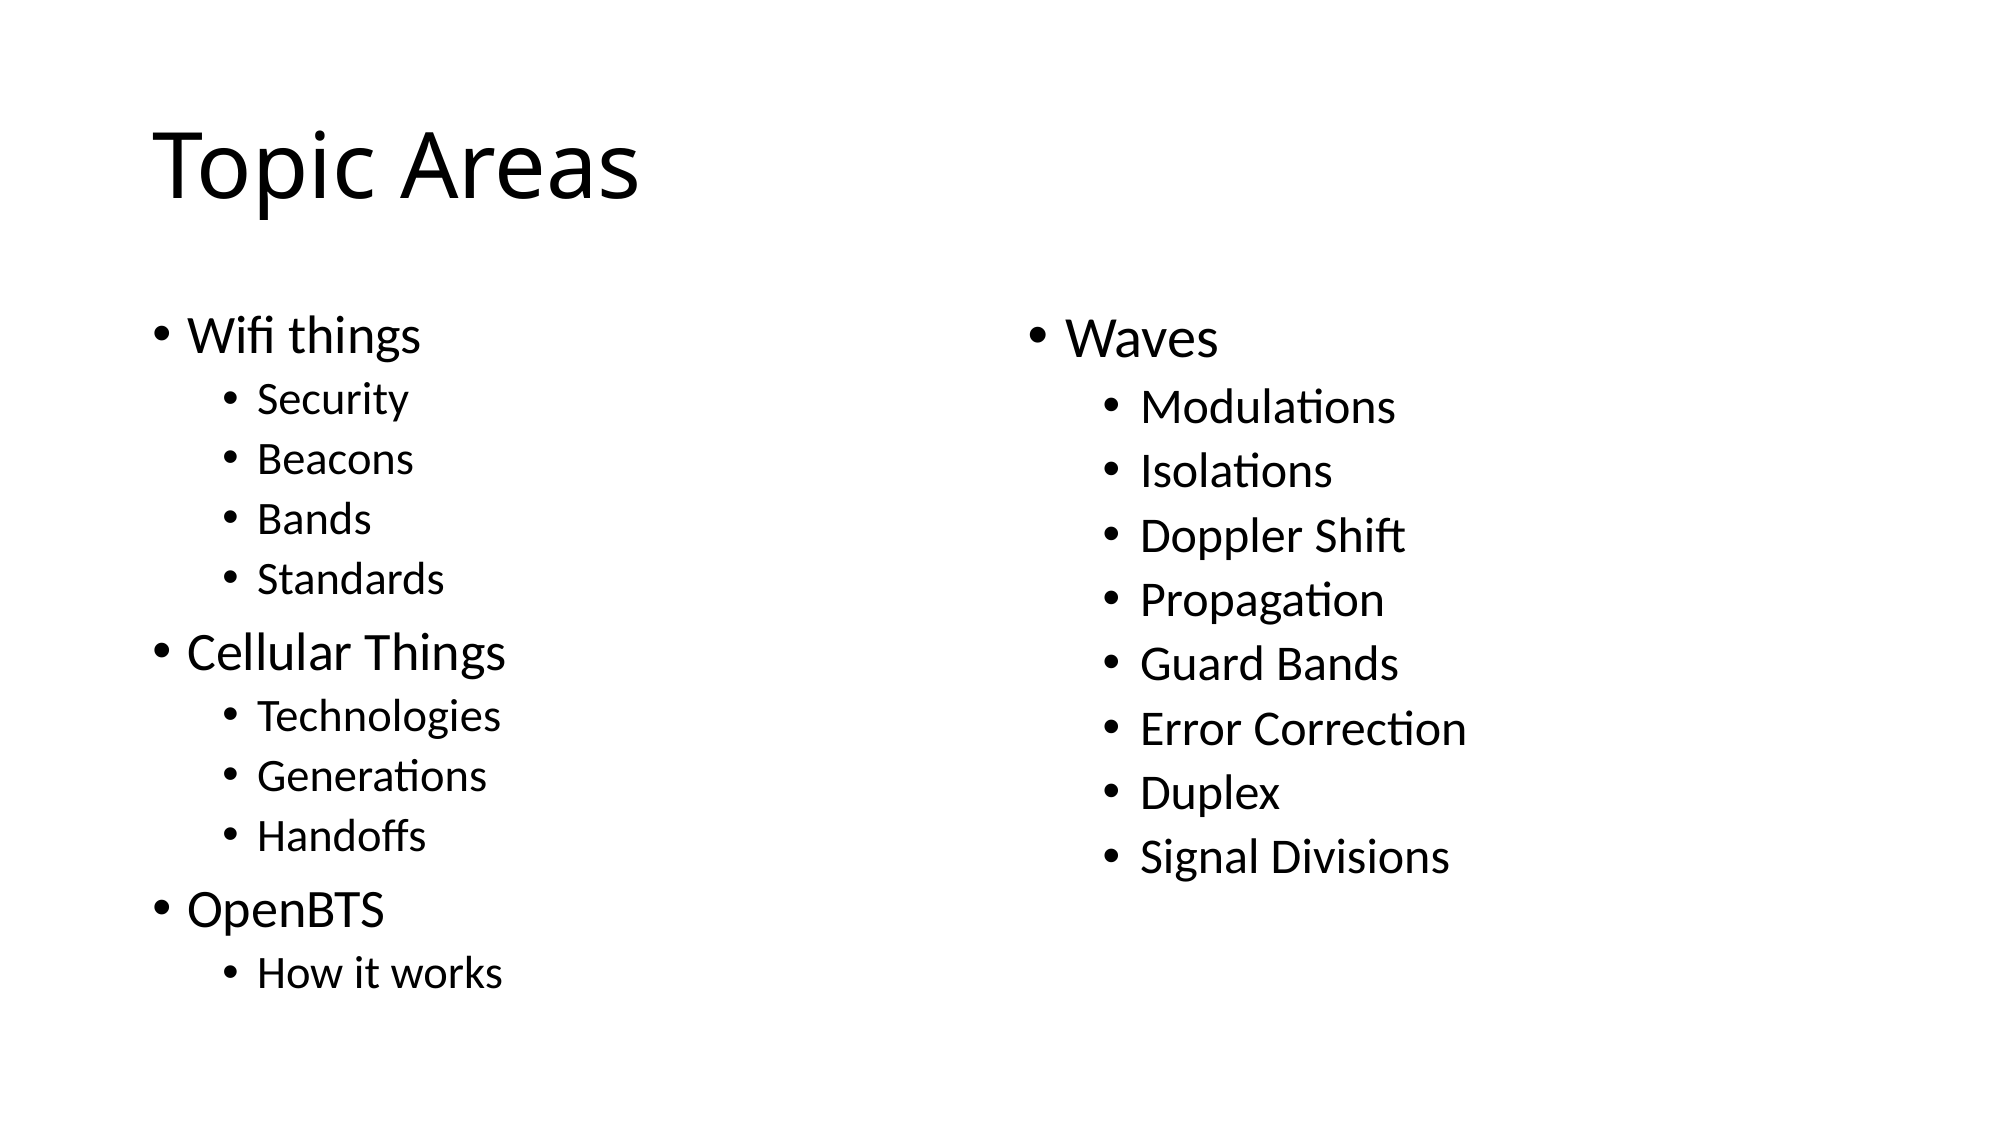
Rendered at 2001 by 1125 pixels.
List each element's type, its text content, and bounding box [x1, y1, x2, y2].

list Wifi things Security Beacons Bands Standards Cellular Things Technologies Generations Handoffs OpenBTS How it works [137, 299, 988, 1014]
title Topic Areas [137, 59, 1863, 278]
list Waves Modulations Isolations Doppler Shift Propagation Guard Bands Error Correction Duplex Signal Divisions [1012, 299, 1863, 1014]
